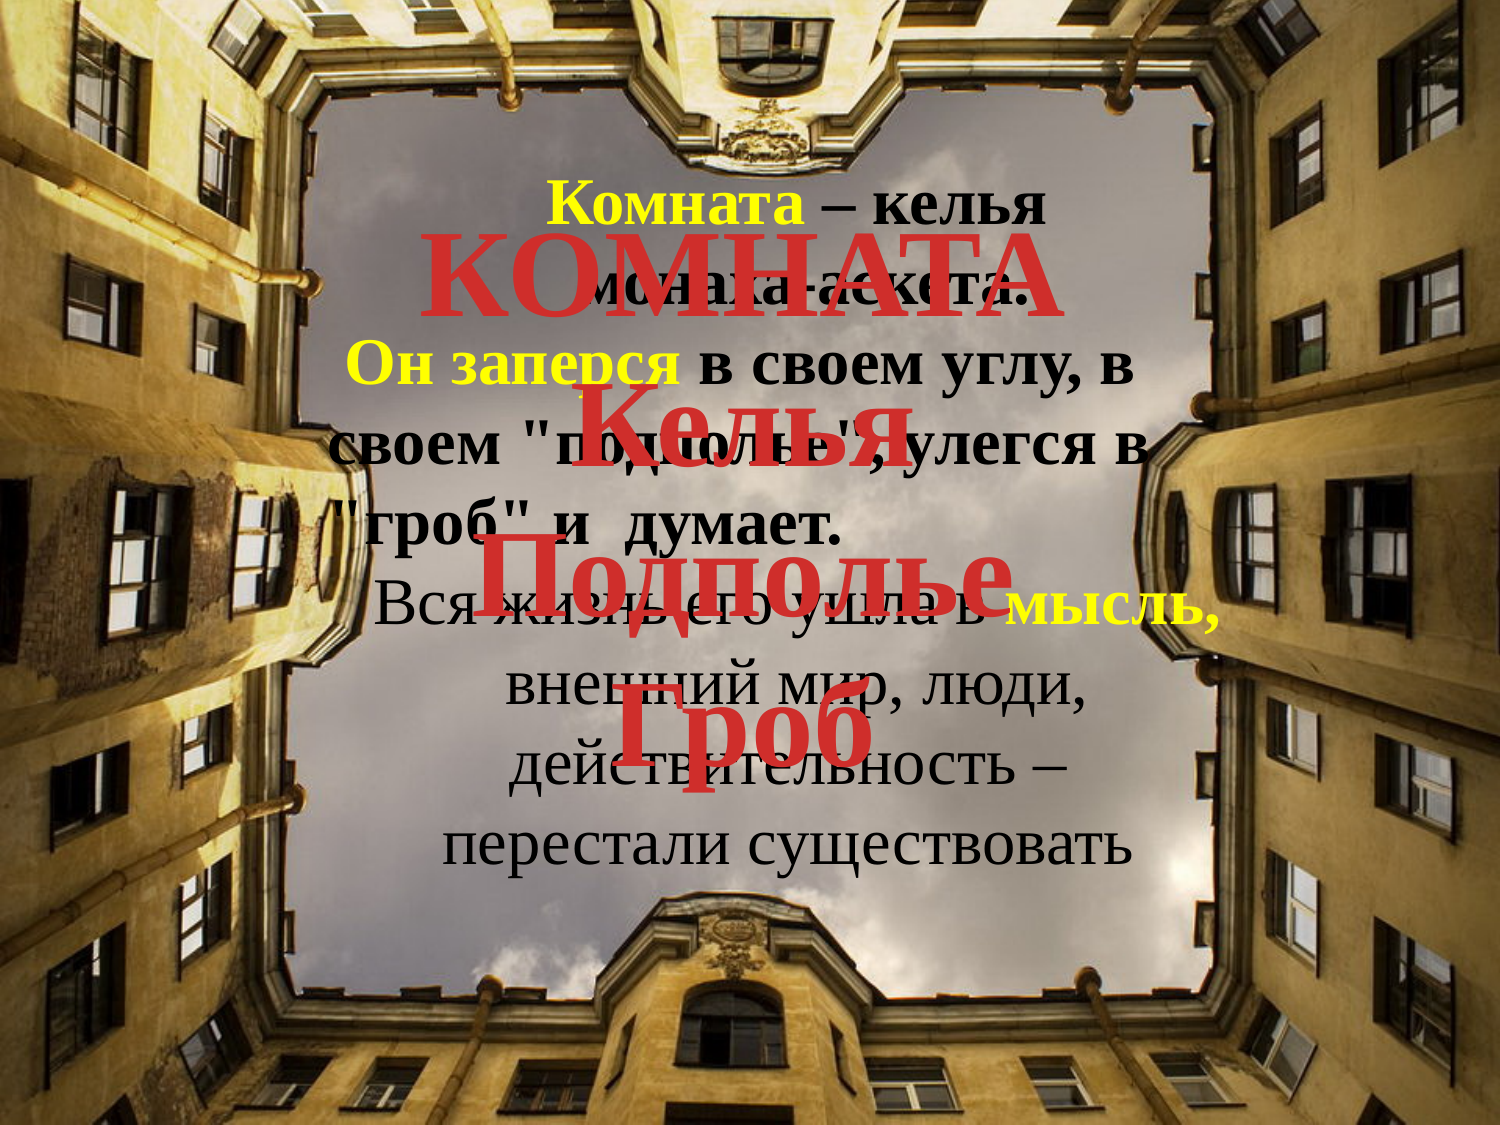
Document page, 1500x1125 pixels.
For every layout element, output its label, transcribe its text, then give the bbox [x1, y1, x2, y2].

picture [0, 0, 1500, 1125]
text_box КОМНАТА Келья Подполье Гроб [405, 184, 1082, 800]
text_box Комната – келья монаха-аскета. Он заперся в своем углу, в своем "подполье", улегся в "гроб" и думает. Вся жизнь его ушла в мысль, внешний мир, люди, действительность – перестали существовать [312, 150, 1282, 886]
